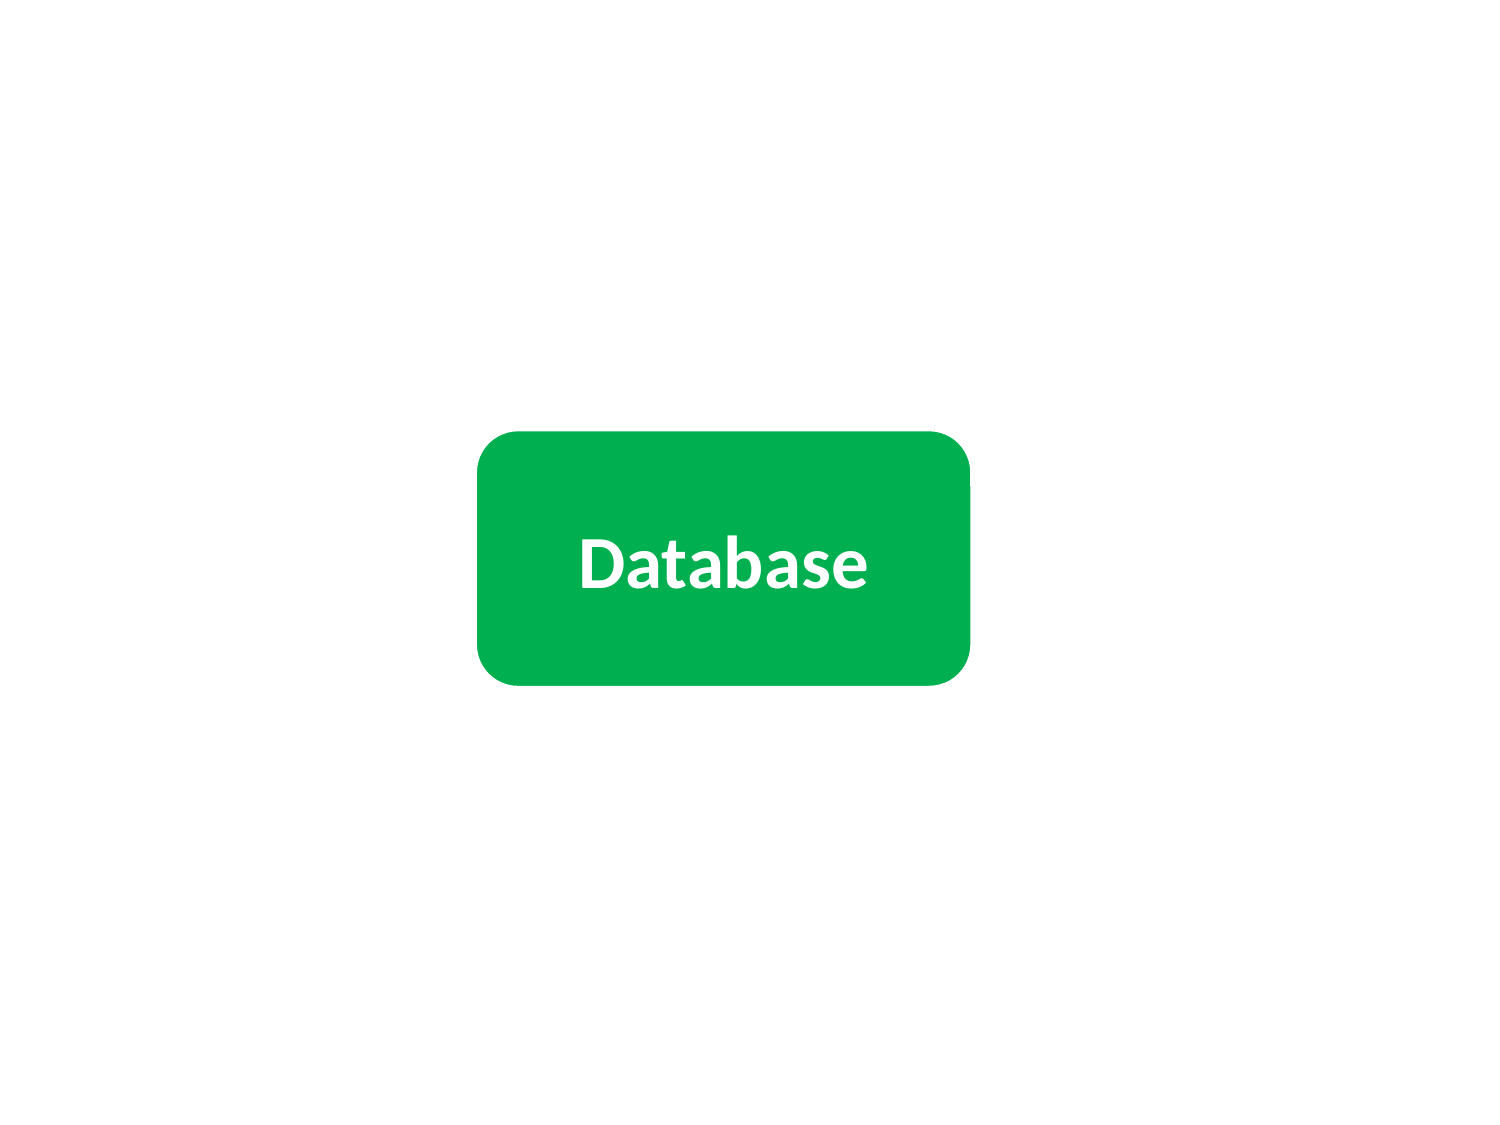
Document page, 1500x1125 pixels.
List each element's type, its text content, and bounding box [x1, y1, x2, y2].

text_box Database [472, 427, 975, 691]
